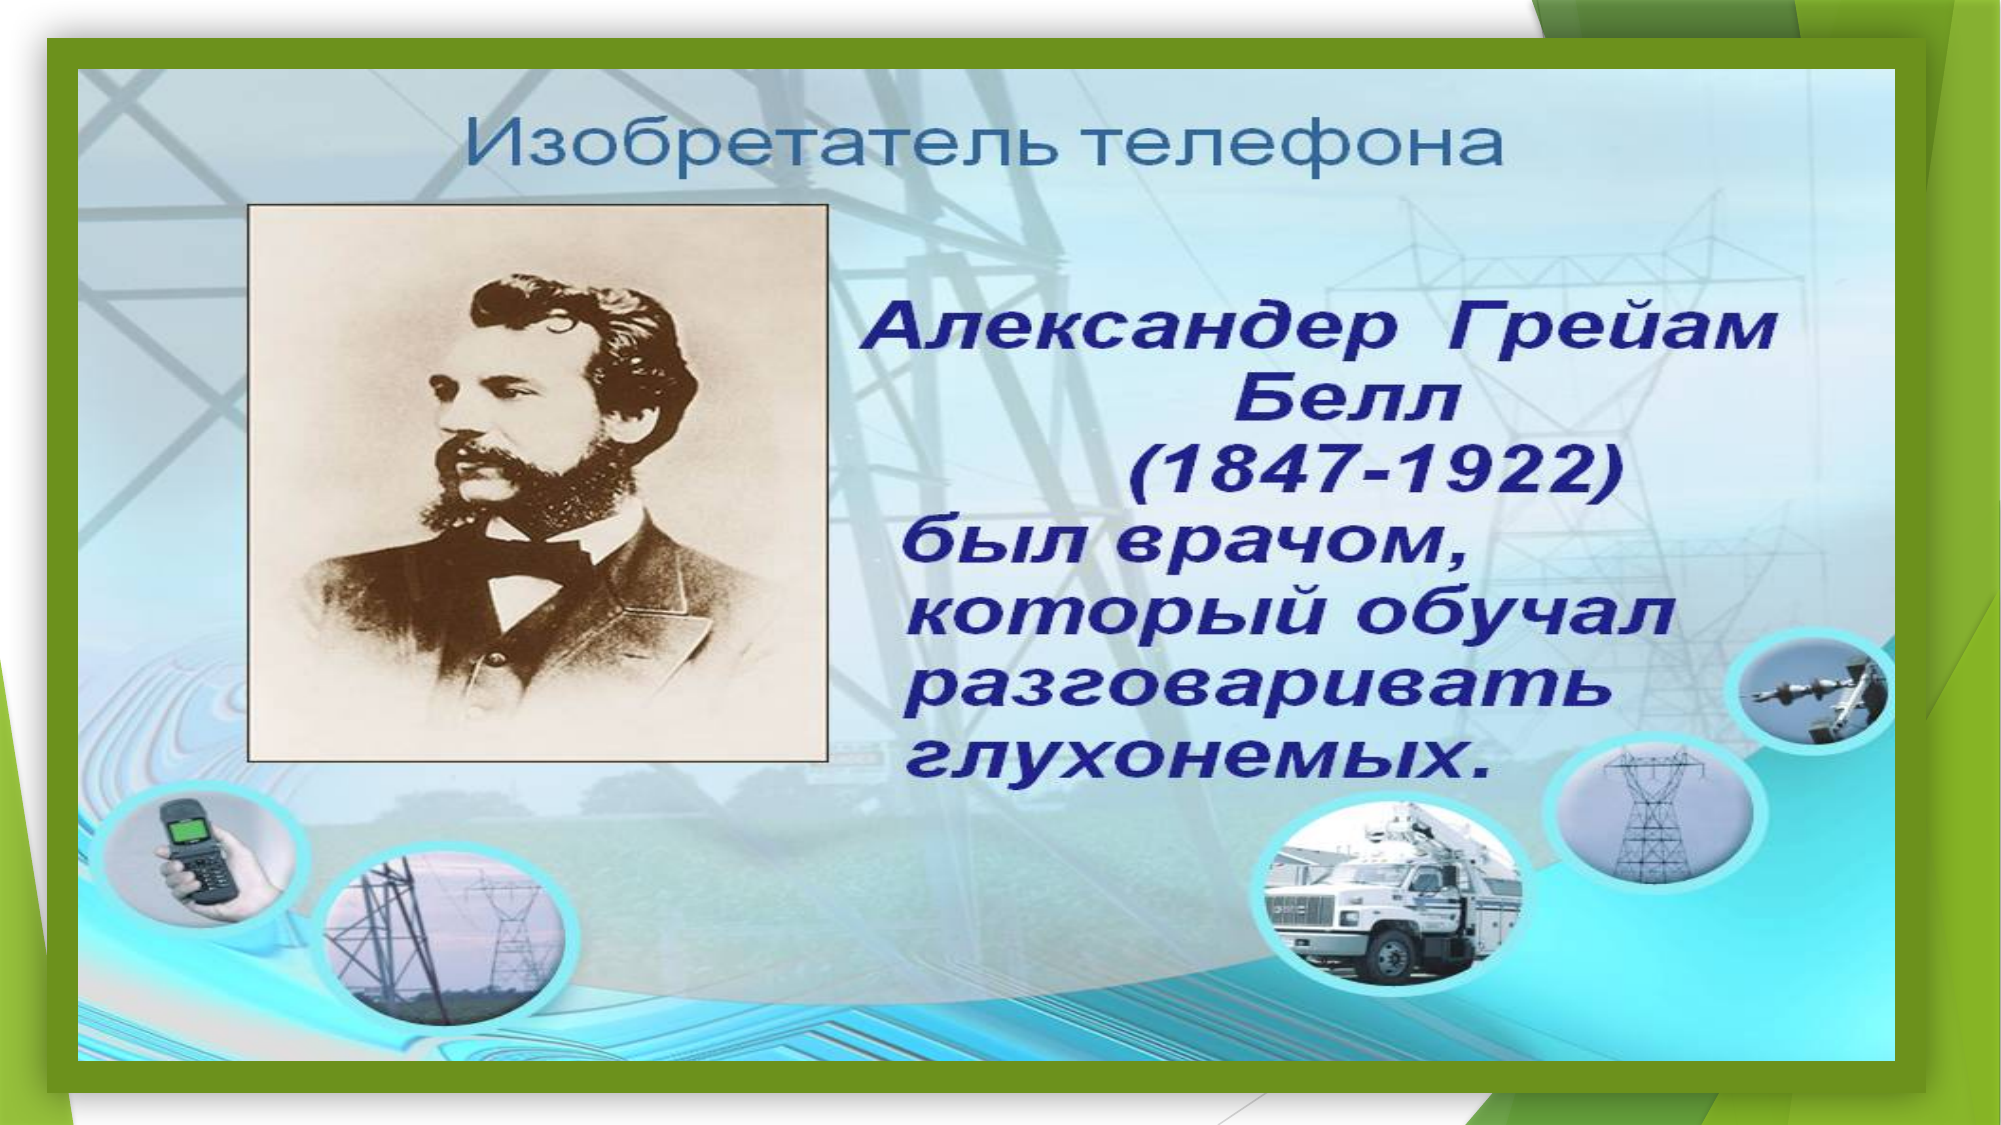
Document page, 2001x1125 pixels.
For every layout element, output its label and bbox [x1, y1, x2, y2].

picture [77, 68, 1896, 1062]
